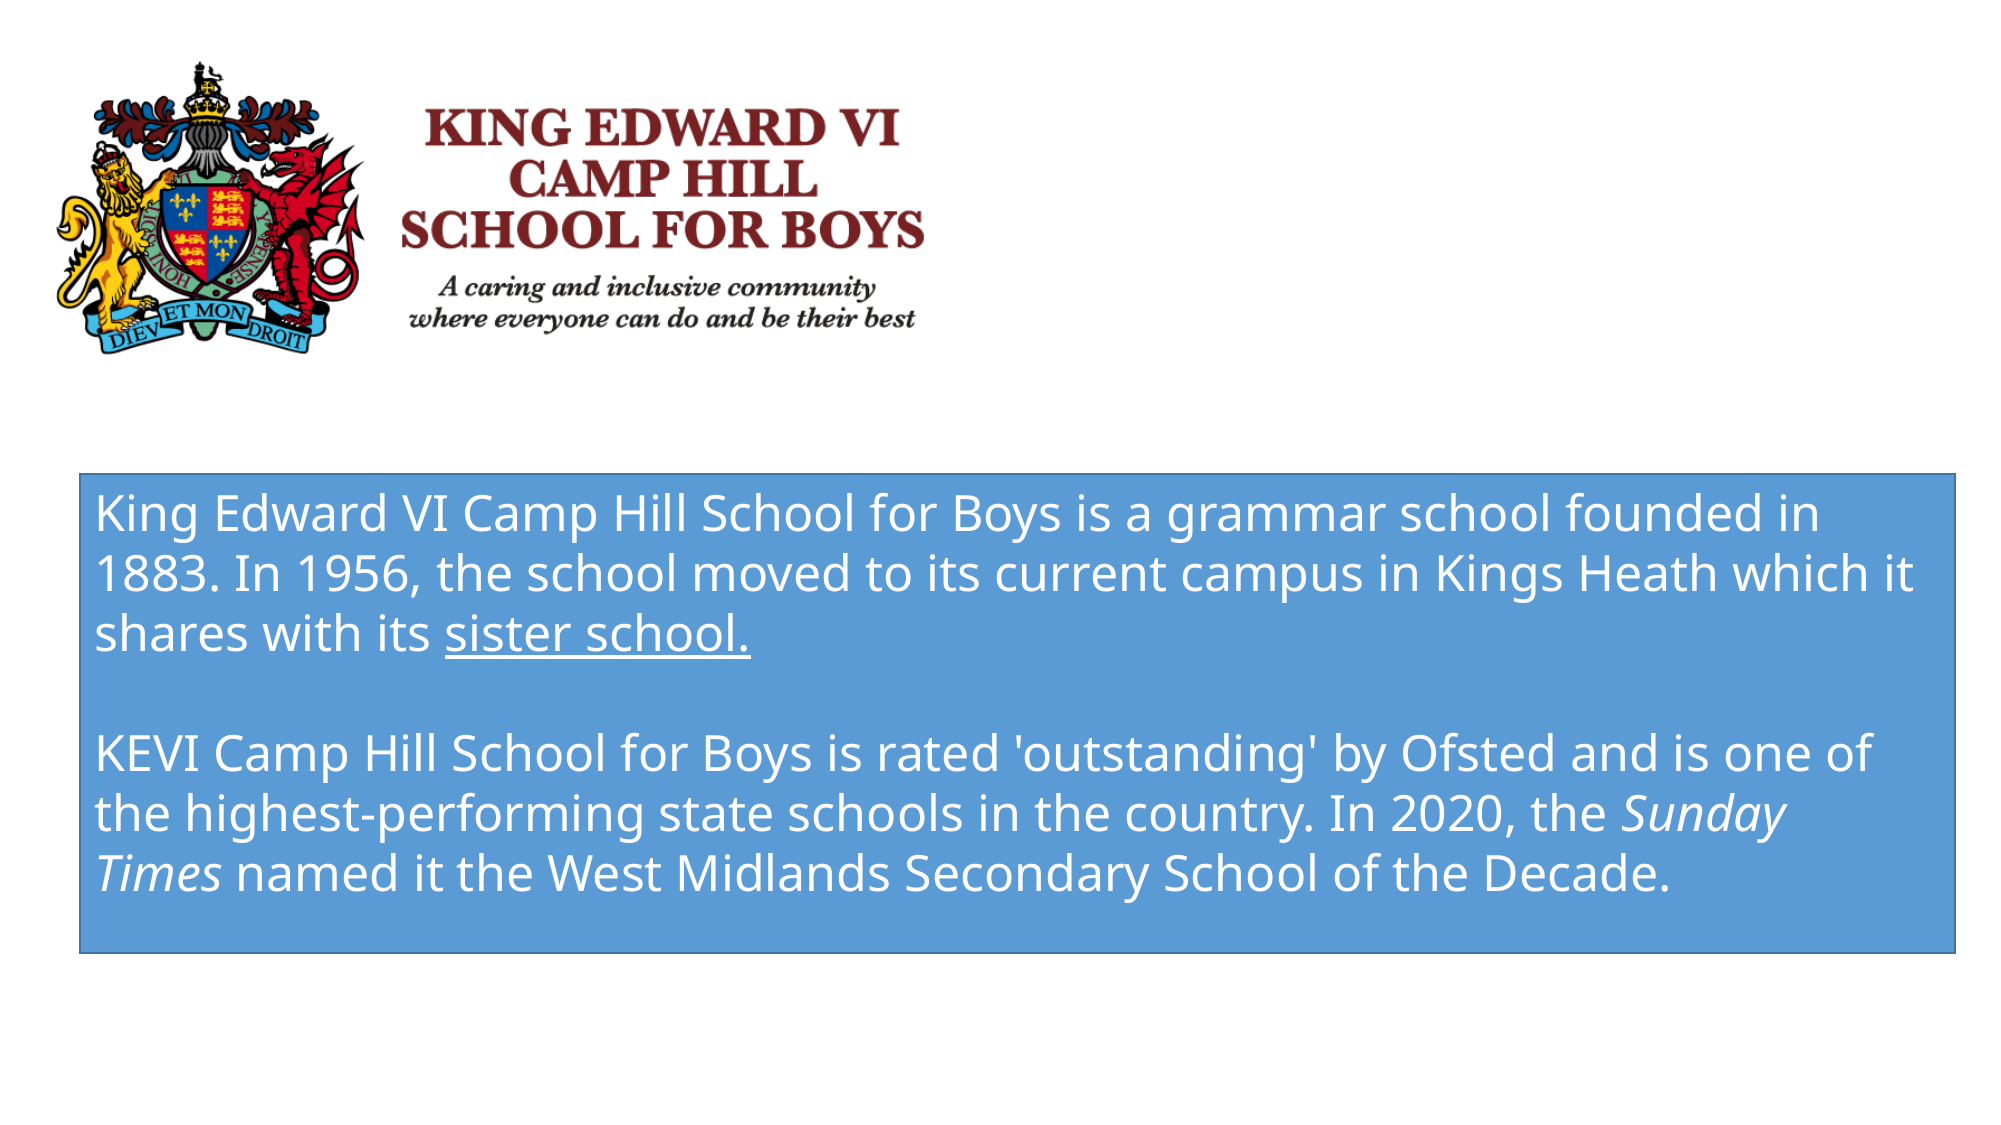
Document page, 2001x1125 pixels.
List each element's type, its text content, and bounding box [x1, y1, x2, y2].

picture [26, 31, 954, 385]
text_box King Edward VI Camp Hill School for Boys is a grammar school founded in 1883. In 1956, the school moved to its current campus in Kings Heath which it shares with its sister school. KEVI Camp Hill School for Boys is rated 'outstanding' by Ofsted and is one of the highest-performing state schools in the country. In 2020, the Sunday Times named it the West Midlands Secondary School of the Decade. [79, 473, 1956, 954]
